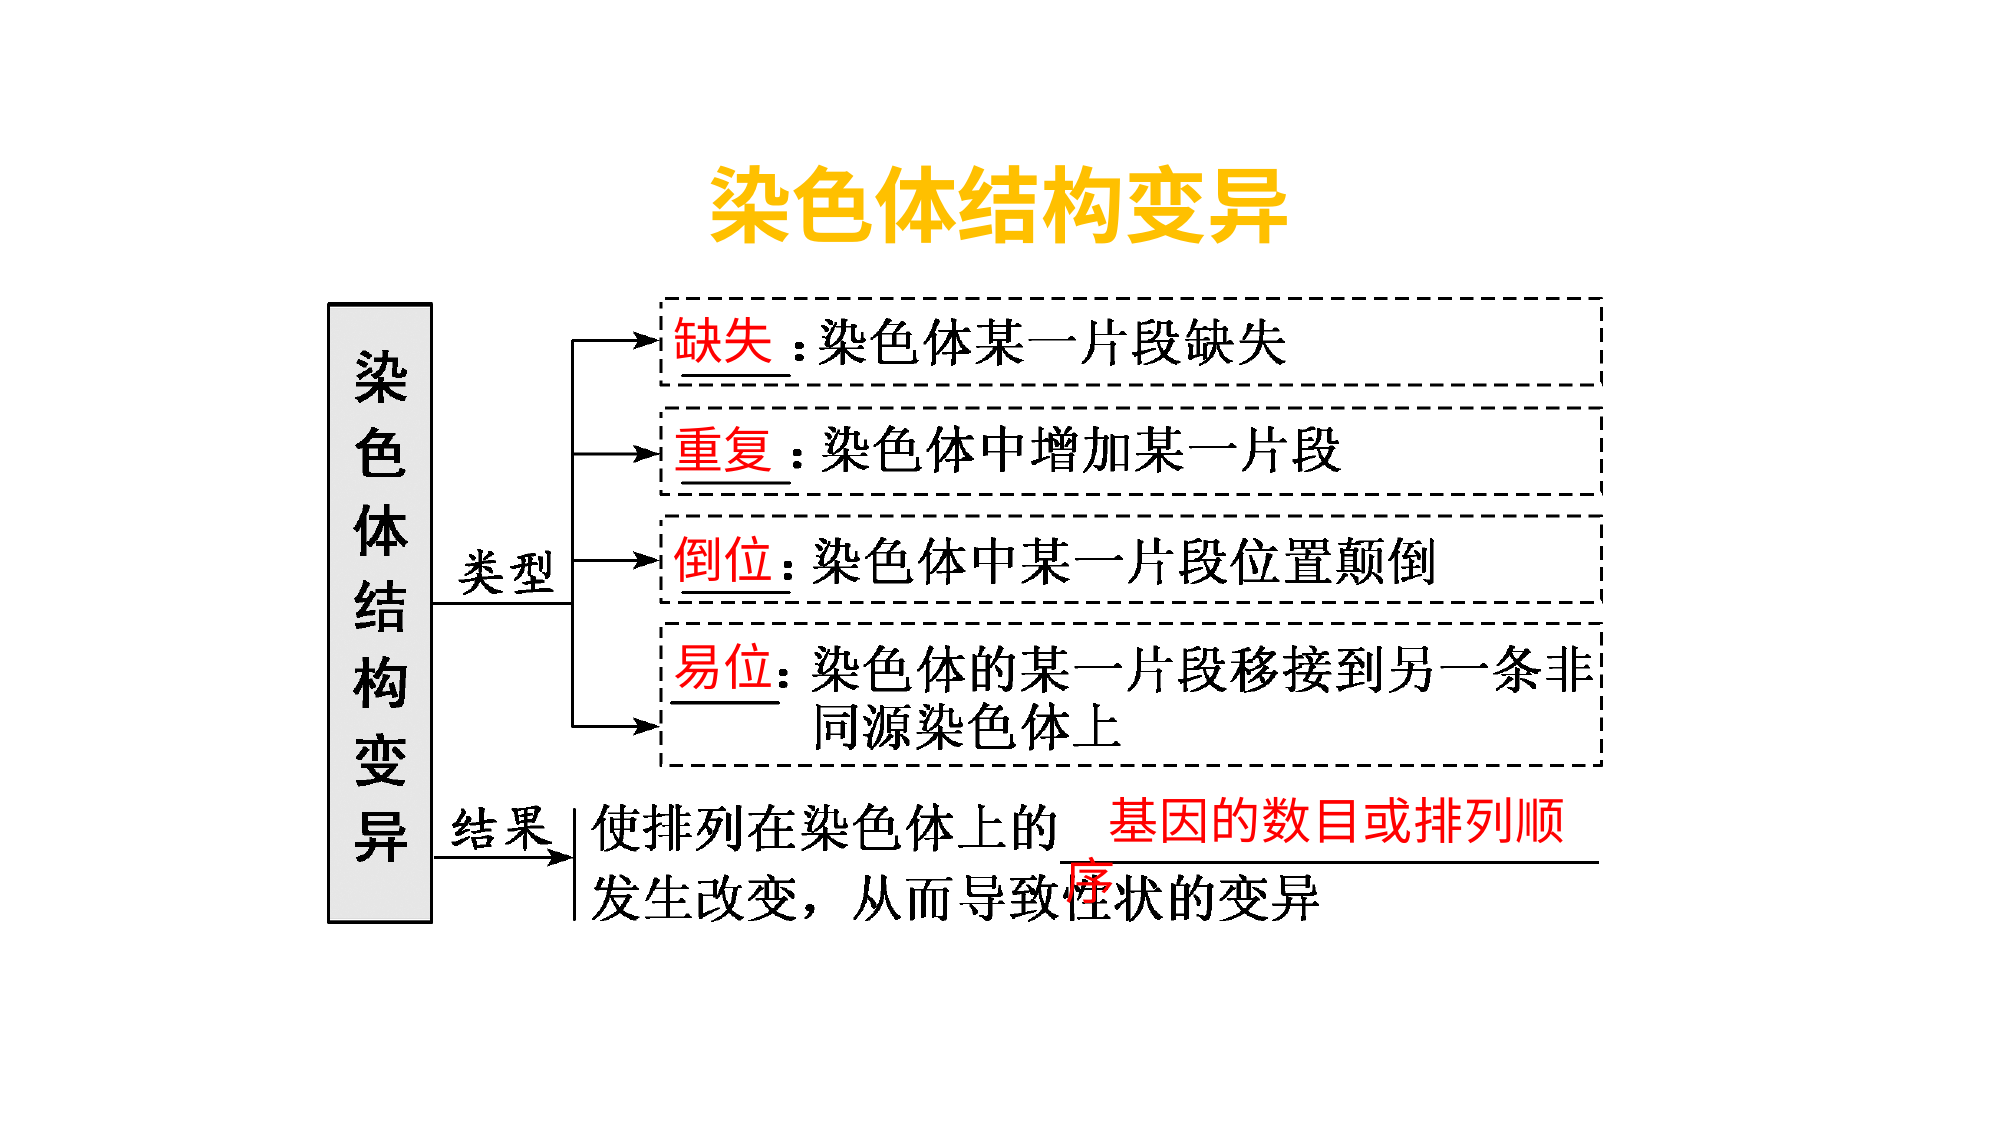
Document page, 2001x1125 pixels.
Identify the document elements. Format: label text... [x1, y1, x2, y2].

text_box 染色体结构变异 [700, 96, 1299, 261]
picture [287, 269, 1635, 954]
